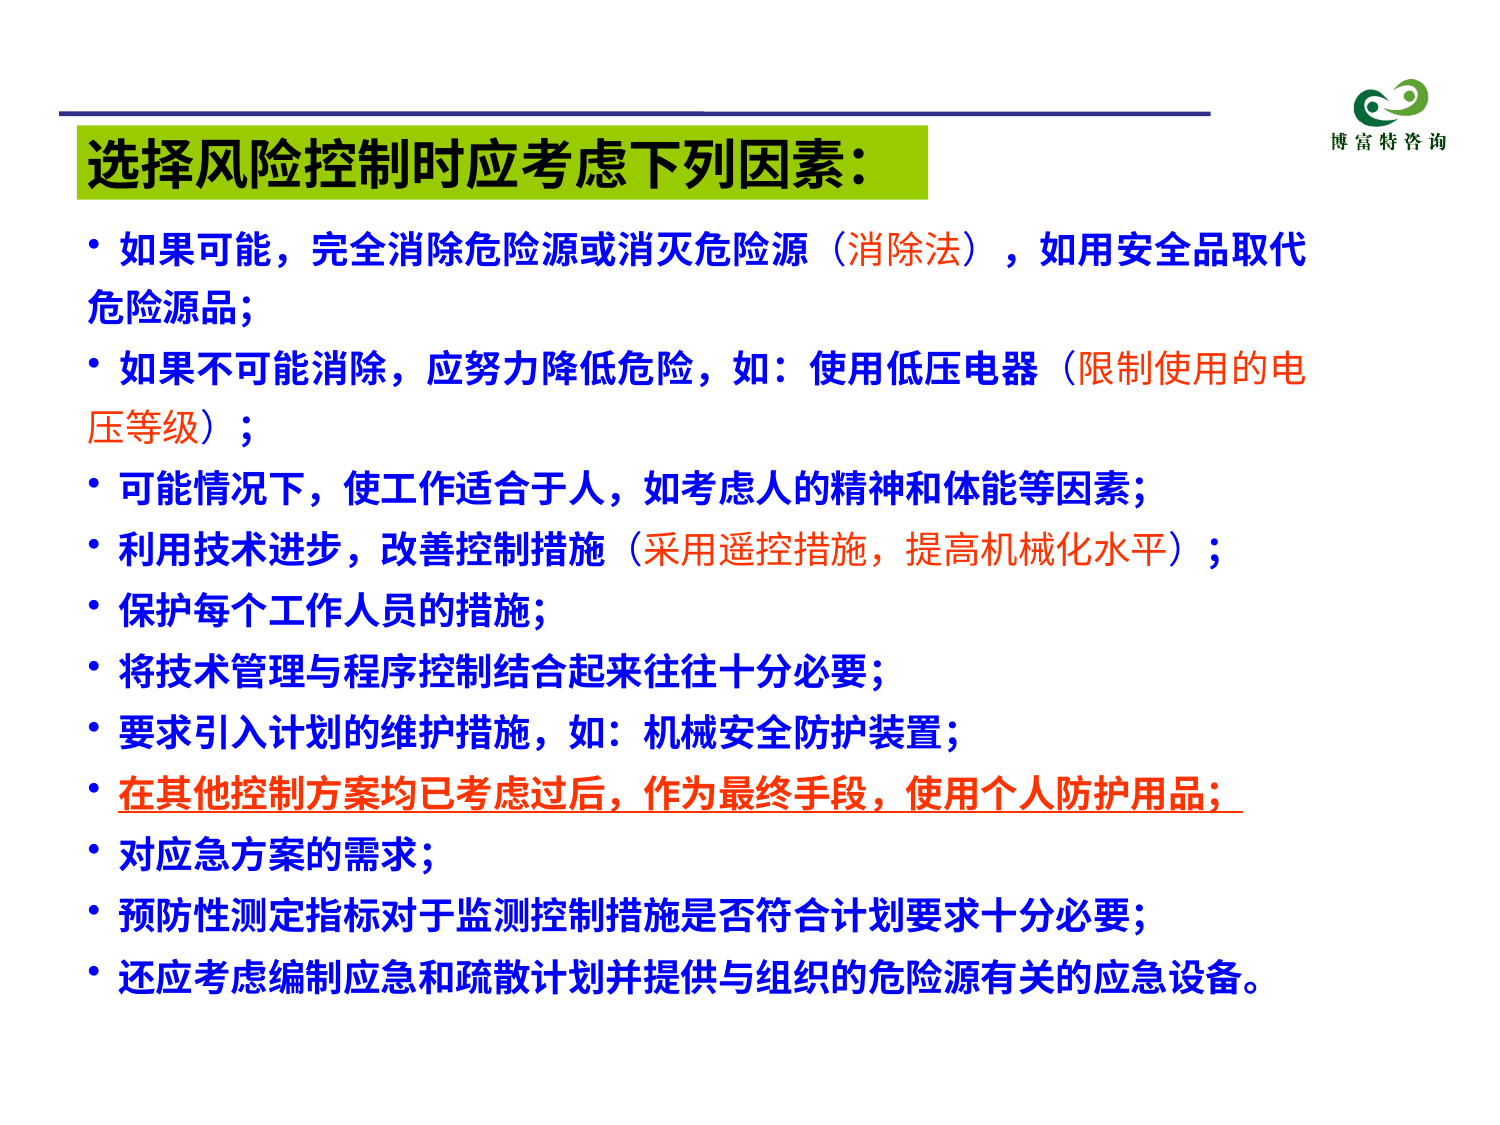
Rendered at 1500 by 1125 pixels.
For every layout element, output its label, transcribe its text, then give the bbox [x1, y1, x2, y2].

picture [1316, 78, 1465, 153]
text_box 如果可能，完全消除危险源或消灭危险源（消除法），如用安全品取代危险源品； 如果不可能消除，应努力降低危险，如：使用低压电器（限制使用的电压等级）； 可能情况下，使工作适合于人，如考虑人的精神和体能等因素； 利用技术进步，改善控制措施（采用遥控措施，提高机械化水平）； 保护每个工作人员的措施； 将技术管理与程序控制结合起来往往十分必要； 要求引入计划的维护措施，如：机械安全防护装置； 在其他控制方案均已考虑过后，作为最终手段，使用个人防护用品； 对应急方案的需求； 预防性测定指标对于监测控制措施是否符合计划要求十分必要； 还应考虑编制应急和疏散计划并提供与组织的危险源有关的应急设备。 [78, 207, 1317, 1004]
text_box 选择风险控制时应考虑下列因素： [76, 125, 929, 200]
